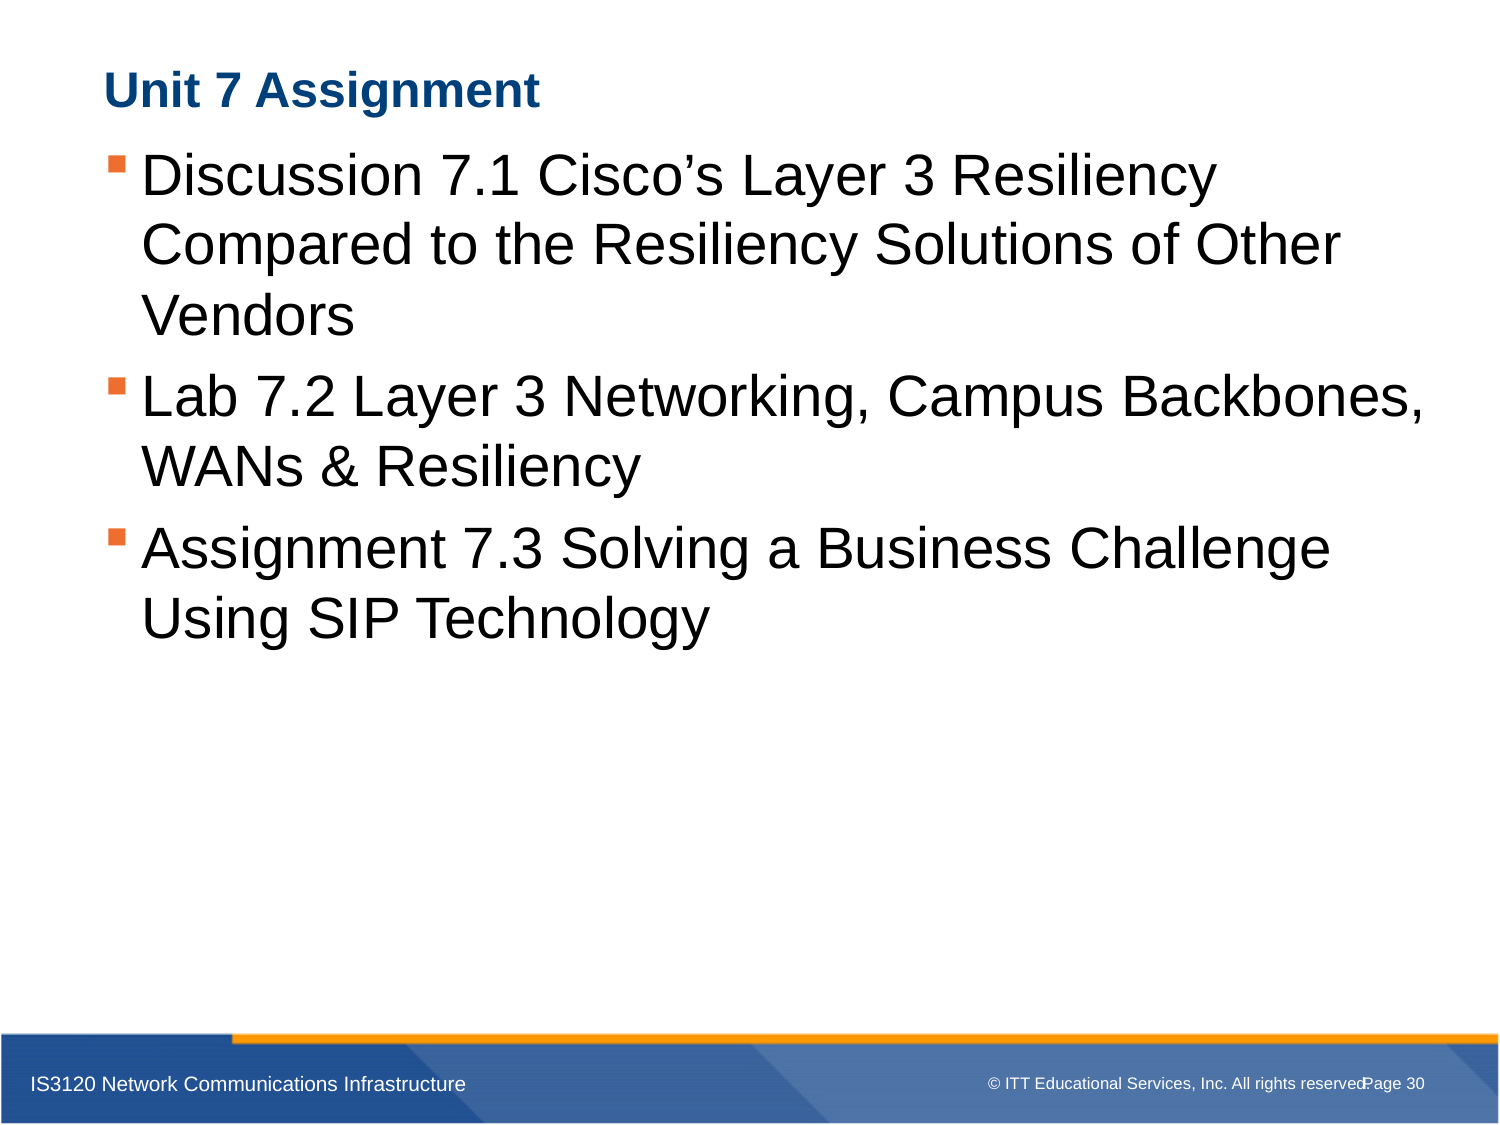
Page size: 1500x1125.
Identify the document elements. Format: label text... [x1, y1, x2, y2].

title Unit 7 Assignment [88, 50, 1450, 110]
picture [0, 1032, 1500, 1125]
list Discussion 7.1 Cisco’s Layer 3 Resiliency Compared to the Resiliency Solutions of Other Vendors Lab 7.2 Layer 3 Networking, Campus Backbones, WANs & Resiliency Assignment 7.3 Solving a Business Challenge Using SIP Technology [88, 129, 1450, 975]
